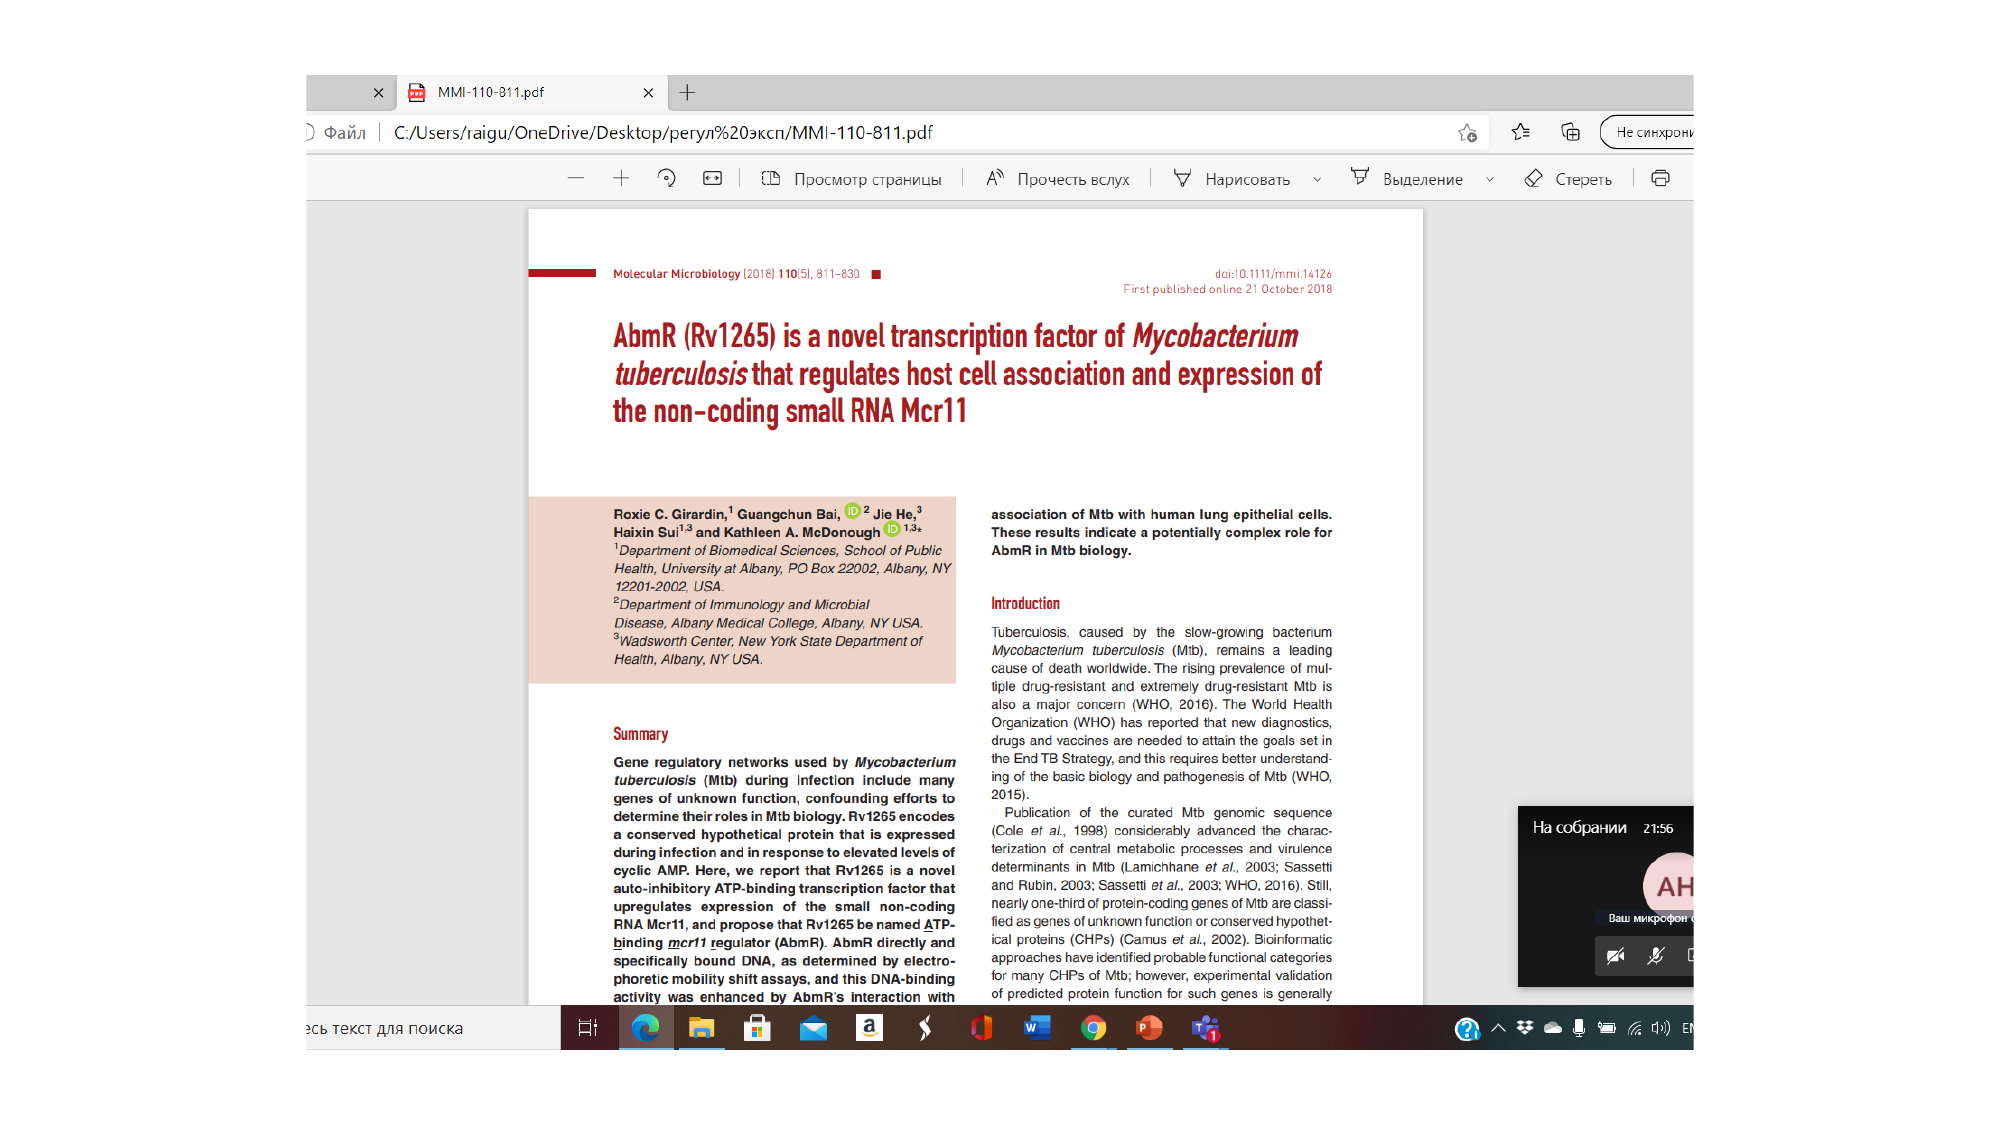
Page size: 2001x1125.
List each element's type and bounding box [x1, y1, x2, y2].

list [306, 74, 1694, 1050]
